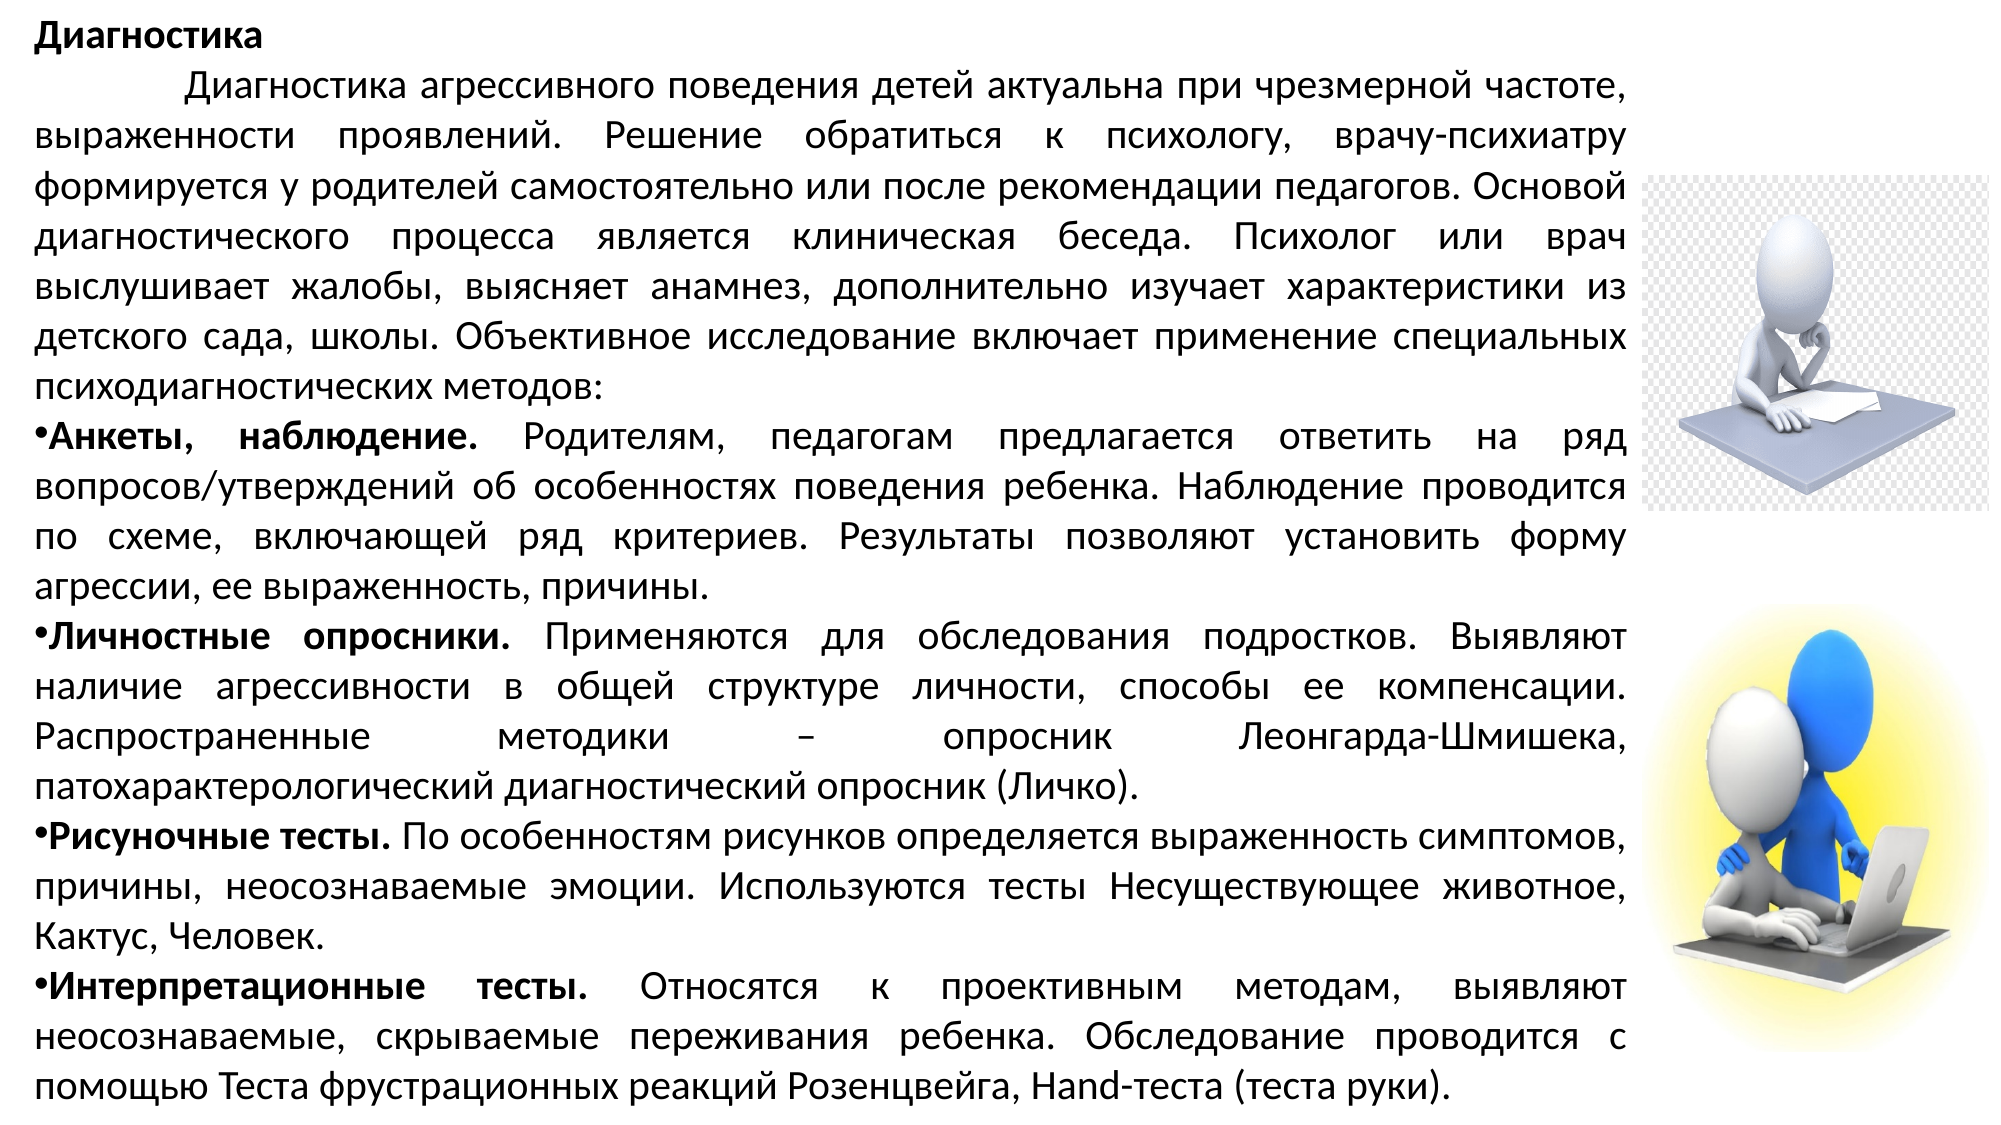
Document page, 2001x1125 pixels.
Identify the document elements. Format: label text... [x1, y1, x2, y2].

picture [1642, 604, 1989, 1052]
text_box Диагностика Диагностика агрессивного поведения детей актуальна при чрезмерной частоте, выраженности проявлений. Решение обратиться к психологу, врачу-психиатру формируется у родителей самостоятельно или после рекомендации педагогов. Основой диагностического процесса является клиническая беседа. Психолог или врач выслушивает жалобы, выясняет анамнез, дополнительно изучает характеристики из детского сада, школы. Объективное исследование включает применение специальных психодиагностических методов: Анкеты, наблюдение. Родителям, педагогам предлагается ответить на ряд вопросов/утверждений об особенностях поведения ребенка. Наблюдение проводится по схеме, включающей ряд критериев. Результаты позволяют установить форму агрессии, ее выраженность, причины. Личностные опросники. Применяются для обследования подростков. Выявляют наличие агрессивности в общей структуре личности, способы ее компенсации. Распространенные методики – опросник Леонгарда-Шмишека, патохарактерологический диагностический опросник (Личко). Рисуночные тесты. По особенностям рисунков определяется выраженность симптомов, причины, неосознаваемые эмоции. Используются тесты Несуществующее животное, Кактус, Человек. Интерпретационные тесты. Относятся к проективным методам, выявляют неосознаваемые, скрываемые переживания ребенка. Обследование проводится с помощью Теста фрустрационных реакций Розенцвейга, Hand-теста (теста руки). [19, 0, 1643, 1116]
picture [1642, 175, 1989, 511]
